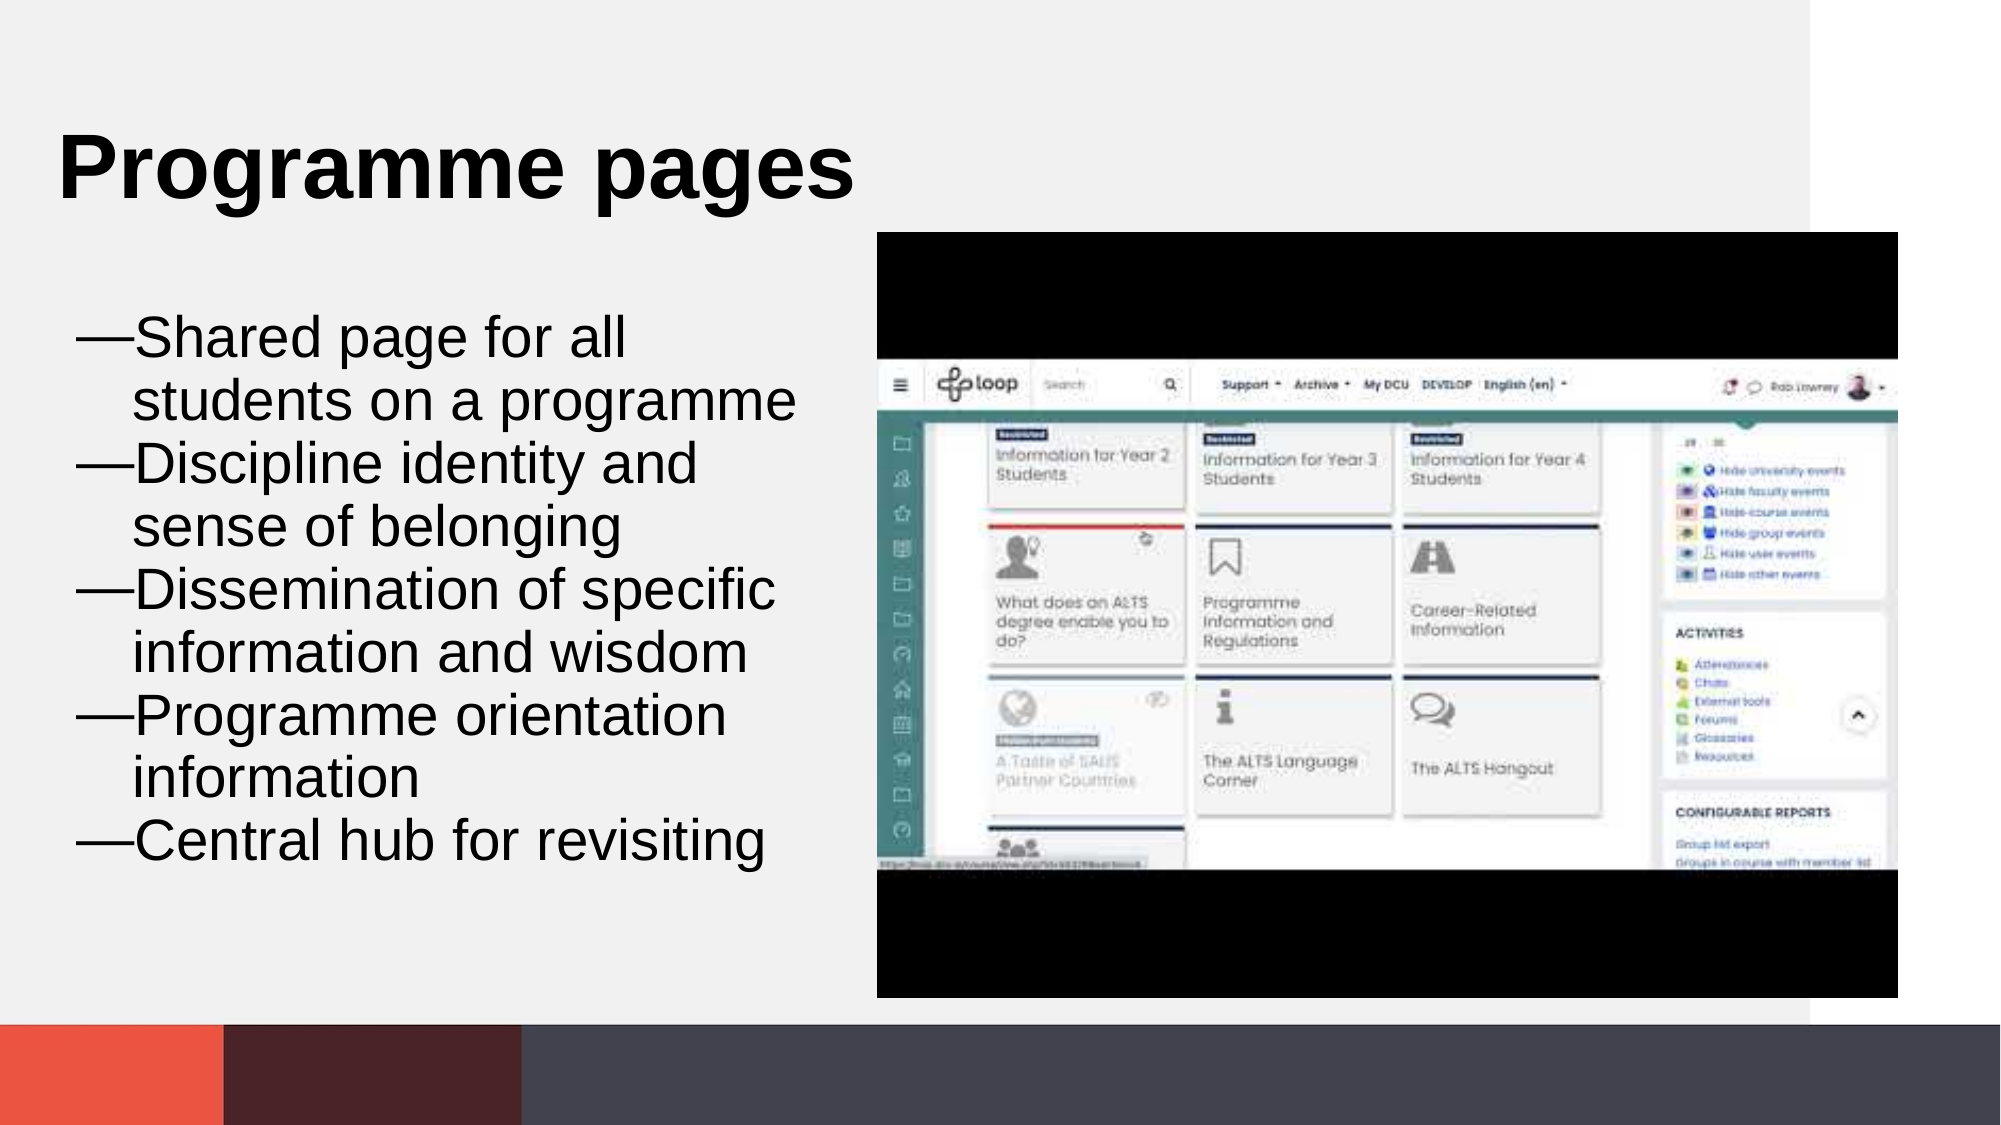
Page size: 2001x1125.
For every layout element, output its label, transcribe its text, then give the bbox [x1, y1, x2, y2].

title Programme pages [42, 59, 1768, 278]
list Shared page for all students on a programme Discipline identity and sense of belonging Dissemination of specific information and wisdom Programme orientation information Central hub for revisiting [42, 299, 819, 1014]
picture [0, 0, 2001, 1125]
